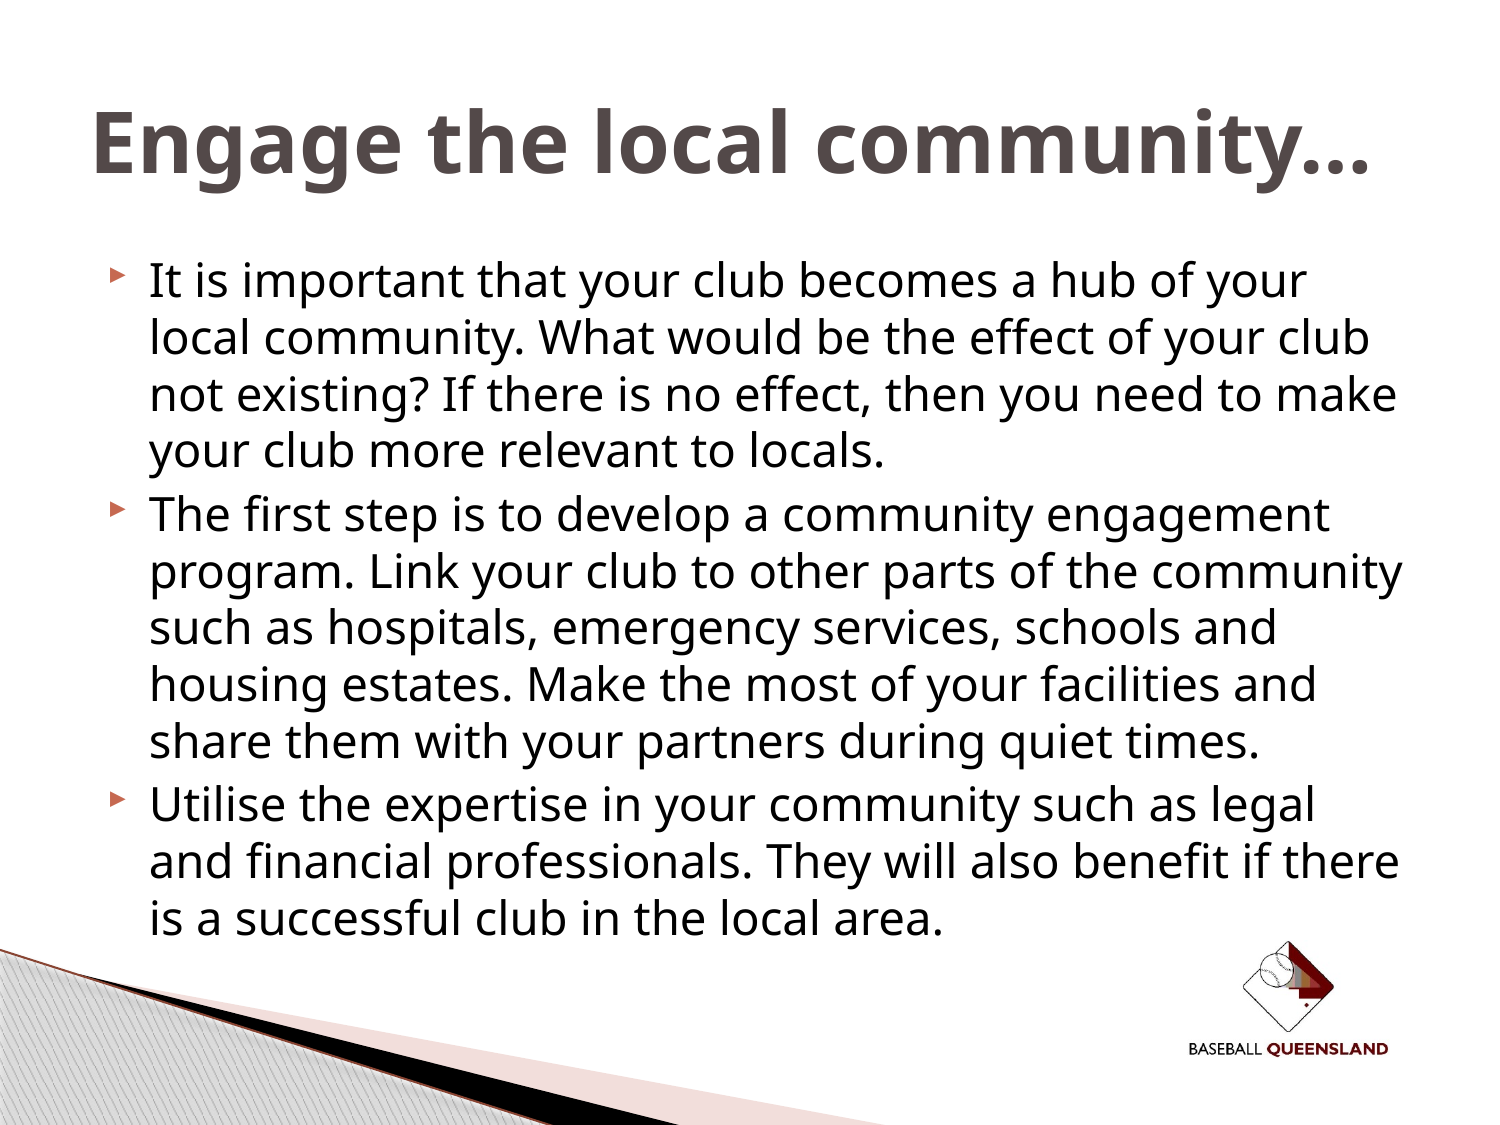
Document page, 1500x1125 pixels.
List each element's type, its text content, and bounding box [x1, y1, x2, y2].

list It is important that your club becomes a hub of your local community. What would be the effect of your club not existing? If there is no effect, then you need to make your club more relevant to locals. The first step is to develop a community engagement program. Link your club to other parts of the community such as hospitals, emergency services, schools and housing estates. Make the most of your facilities and share them with your partners during quiet times. Utilise the expertise in your community such as legal and financial professionals. They will also benefit if there is a successful club in the local area. [75, 243, 1425, 986]
title Engage the local community… [75, 45, 1425, 233]
picture [1186, 940, 1390, 1059]
